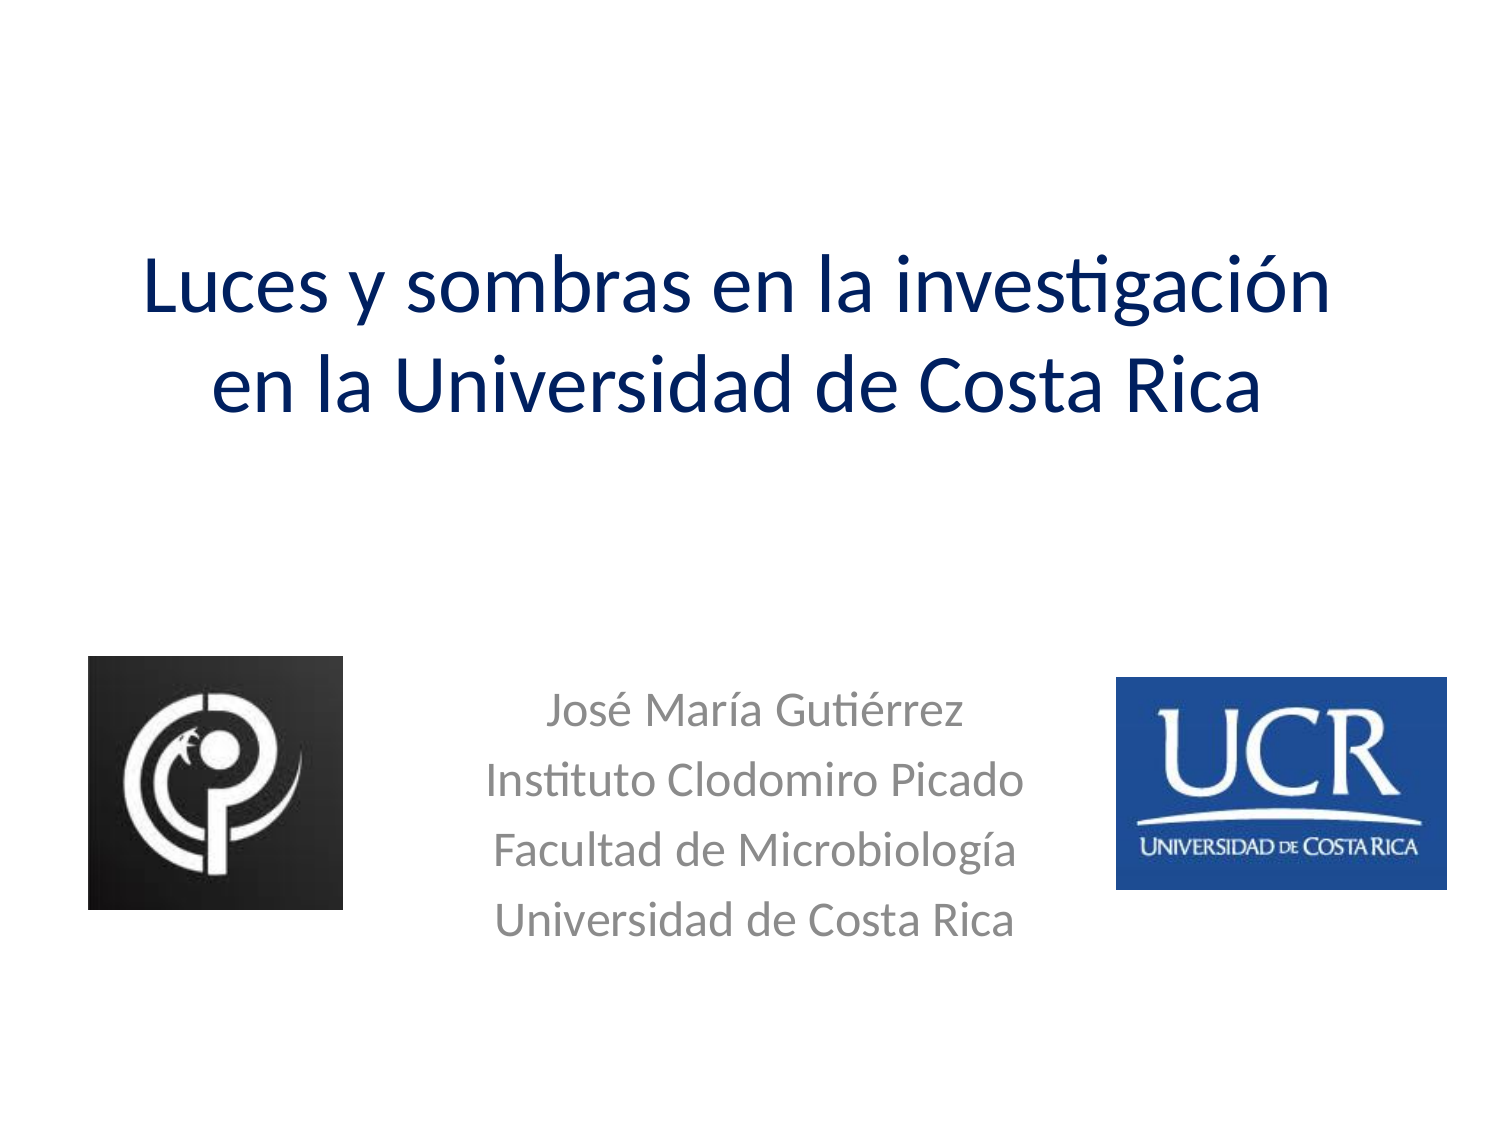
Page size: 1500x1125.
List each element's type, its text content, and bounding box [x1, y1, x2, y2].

picture [1115, 676, 1447, 890]
picture [88, 656, 343, 910]
subtitle José María Gutiérrez Instituto Clodomiro Picado Facultad de Microbiología Universidad de Costa Rica [230, 668, 1281, 957]
title Luces y sombras en la investigación en la Universidad de Costa Rica [100, 208, 1376, 450]
